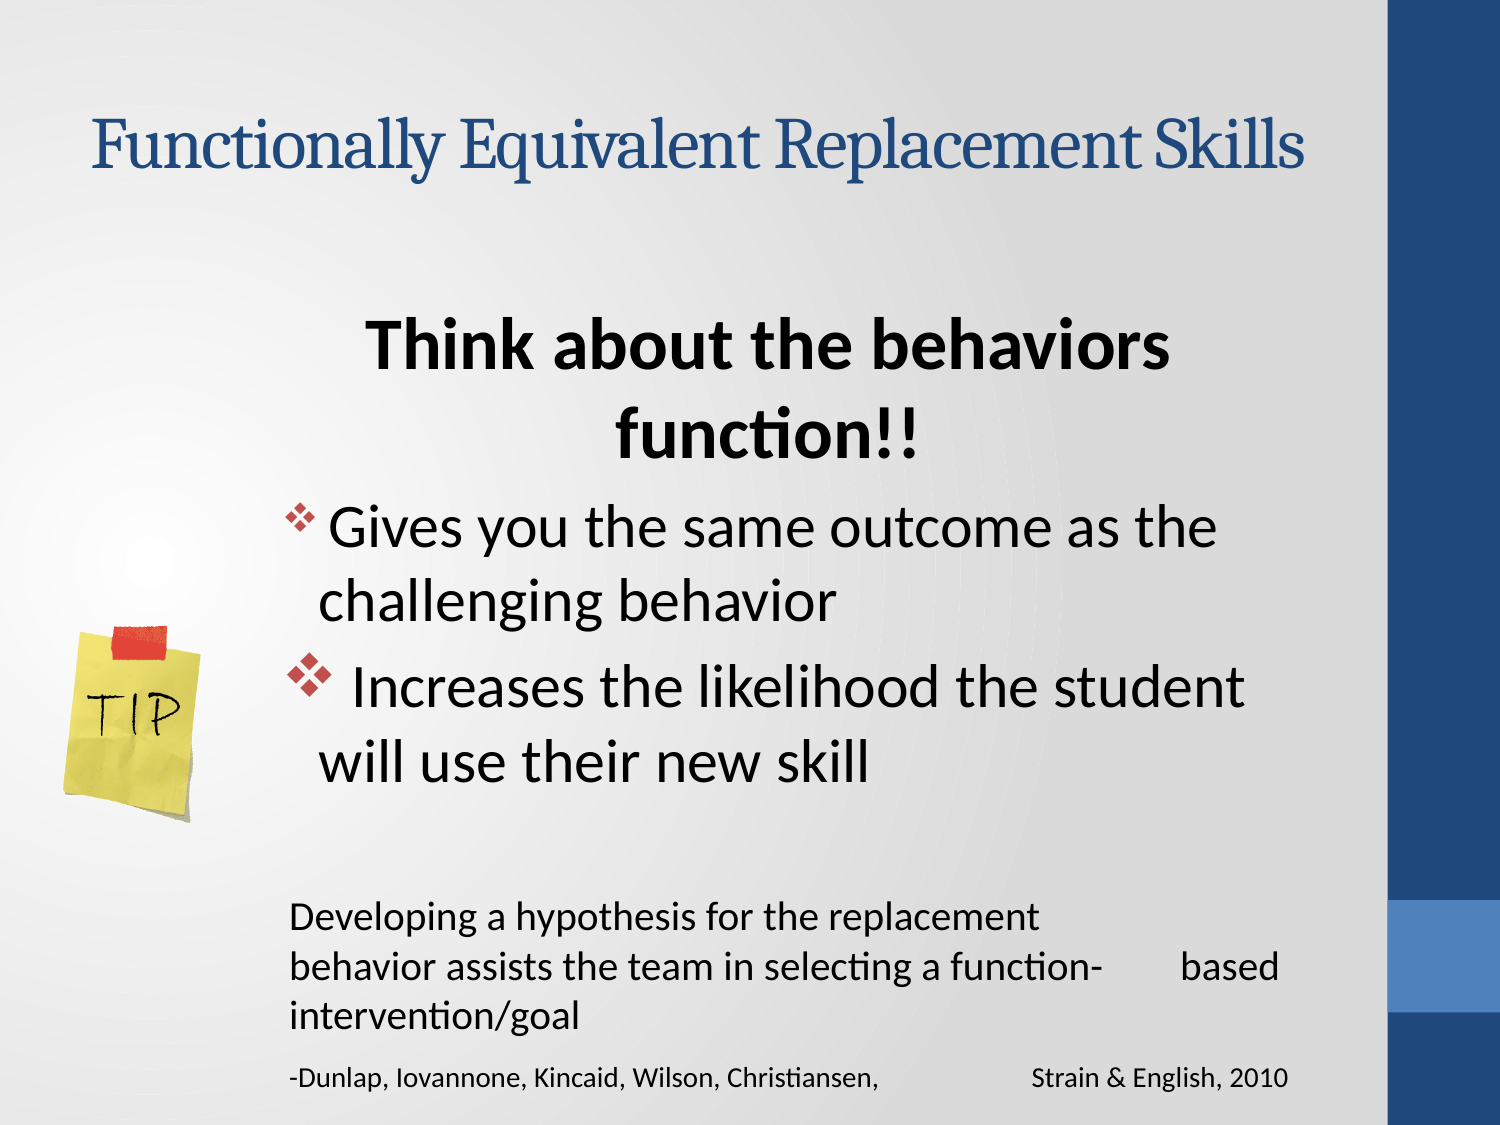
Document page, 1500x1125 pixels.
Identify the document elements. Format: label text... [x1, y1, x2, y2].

title Functionally Equivalent Replacement Skills [75, 45, 1325, 233]
list Think about the behaviors function!! Gives you the same outcome as the challenging behavior Increases the likelihood the student will use their new skill Developing a hypothesis for the replacement behavior assists the team in selecting a function- based intervention/goal -Dunlap, Iovannone, Kincaid, Wilson, Christiansen, Strain & English, 2010 [200, 287, 1338, 1125]
picture [61, 624, 203, 825]
